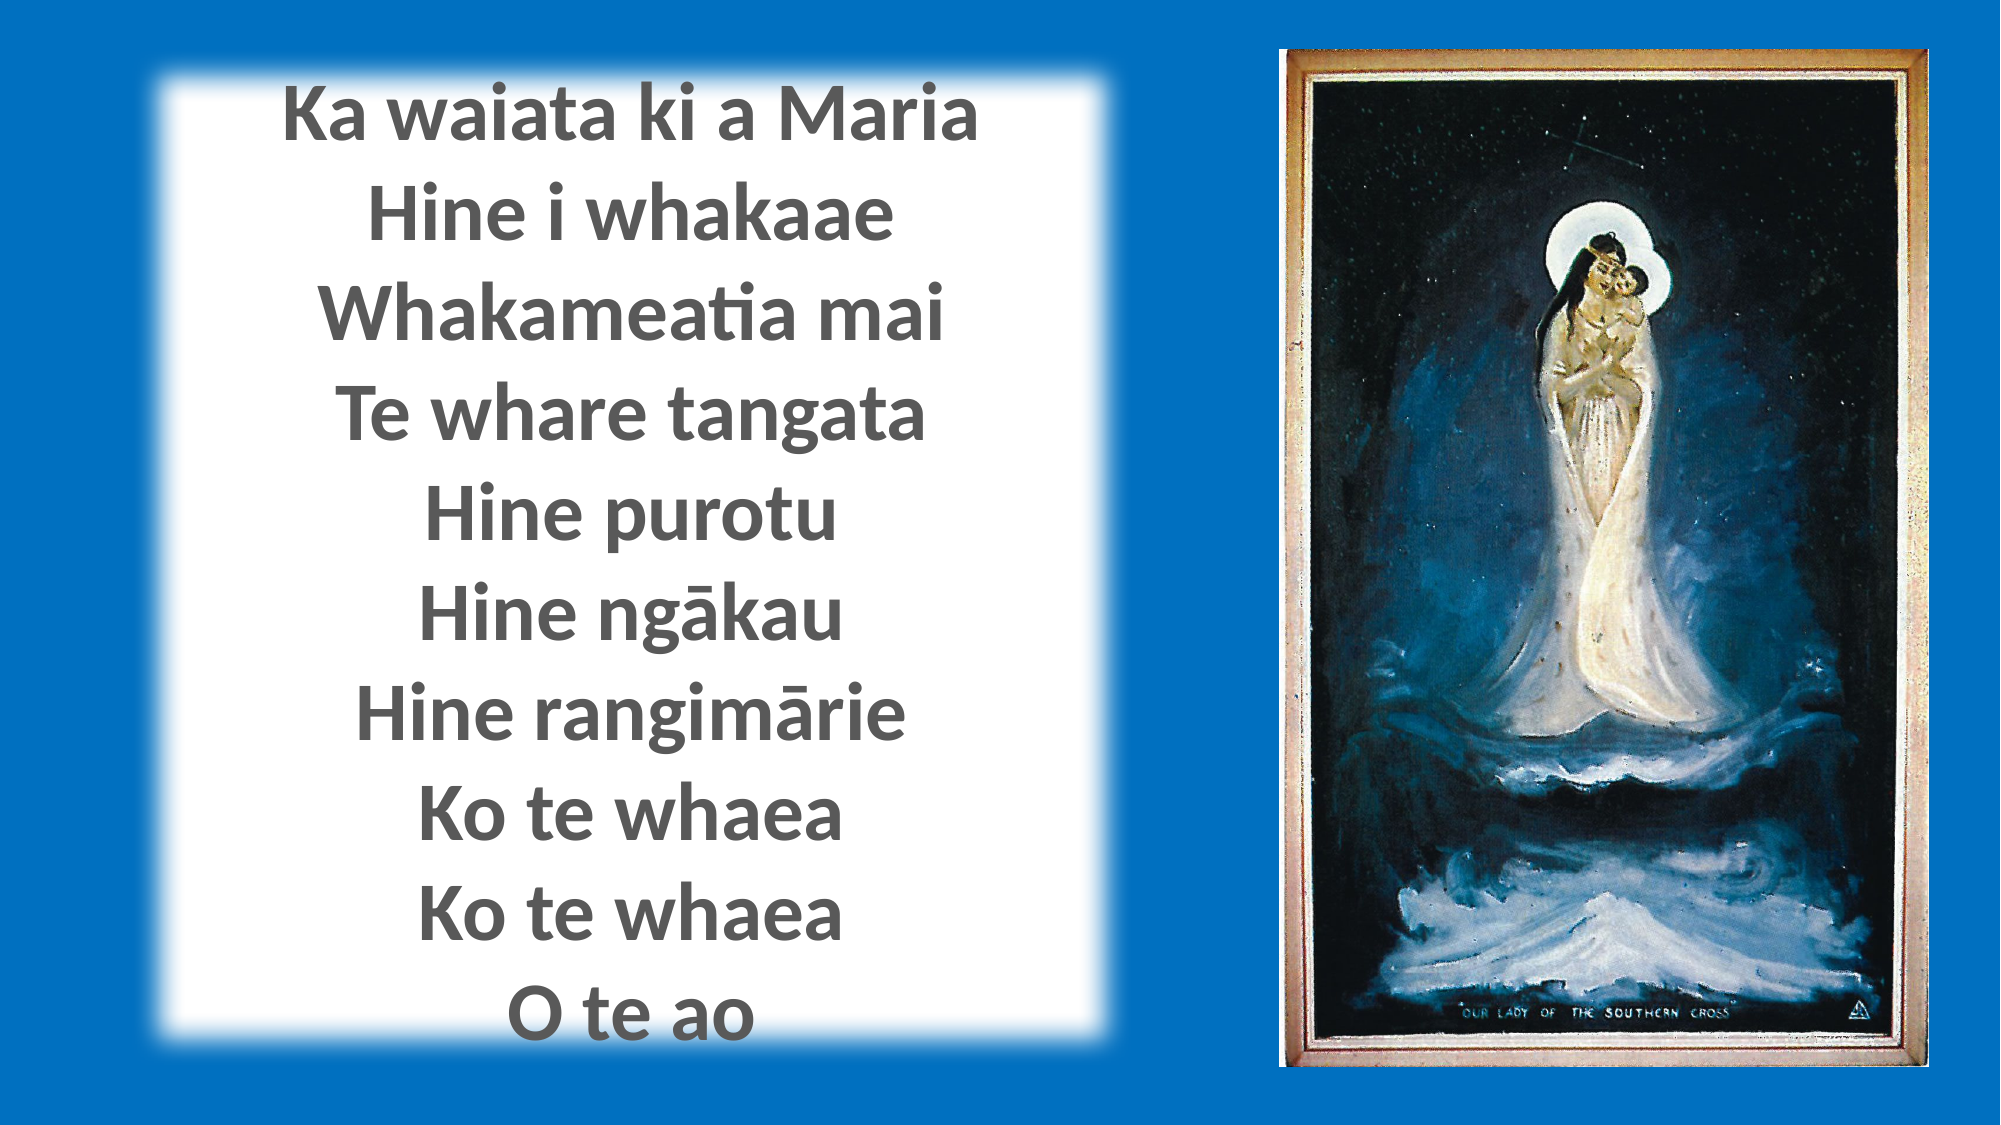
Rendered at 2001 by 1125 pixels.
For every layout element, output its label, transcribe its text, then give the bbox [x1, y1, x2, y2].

picture [1279, 49, 1929, 1067]
text_box Ka waiata ki a Maria Hine i whakaae Whakameatia mai Te whare tangata Hine purotu Hine ngākau Hine rangimārie Ko te whaea Ko te whaea O te ao [180, 98, 1085, 1017]
